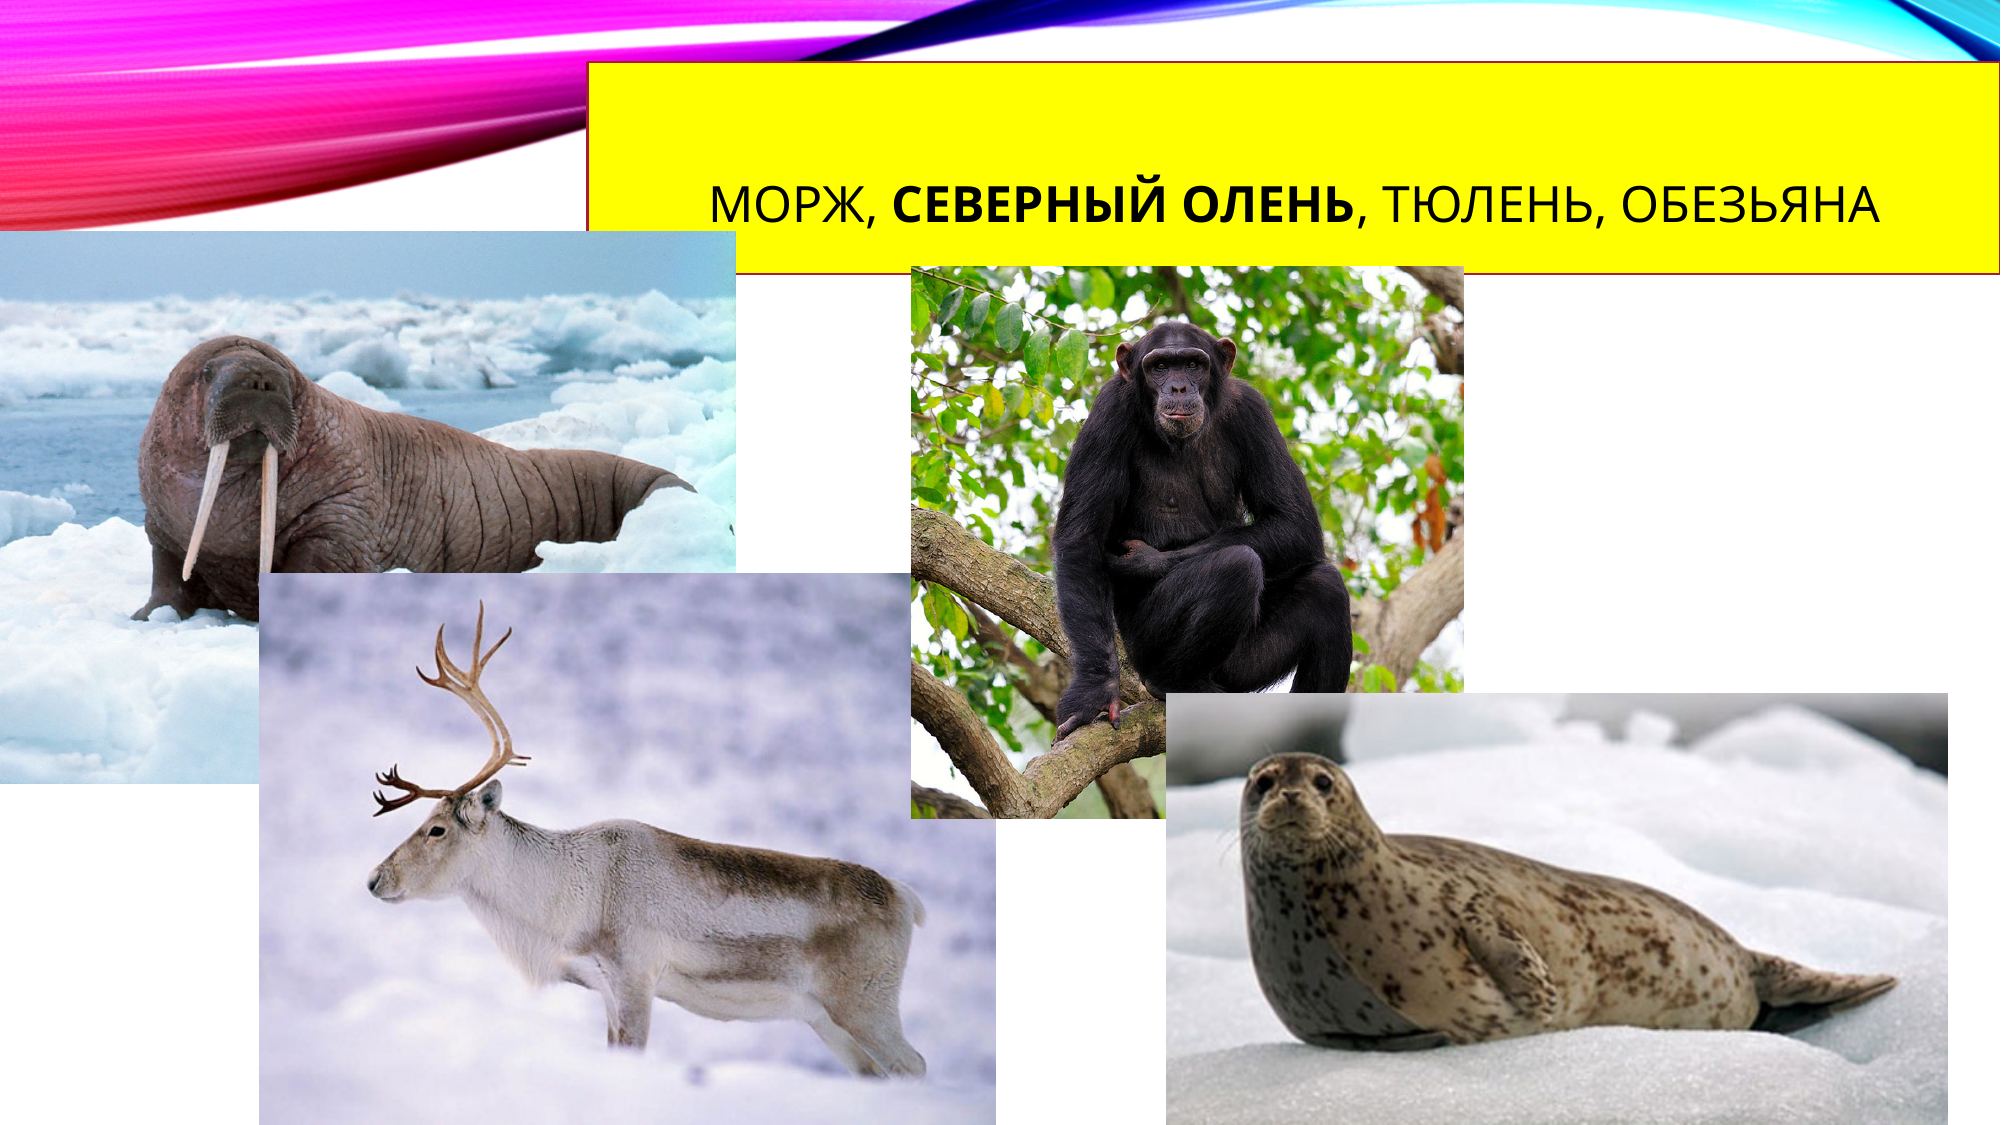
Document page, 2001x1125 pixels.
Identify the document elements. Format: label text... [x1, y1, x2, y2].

picture [1910, 0, 2000, 45]
title МОРЖ, СЕВЕРНЫЙ ОЛЕНЬ, ТЮЛЕНЬ, обезьяна [586, 61, 2000, 275]
picture [1890, 0, 2000, 61]
picture [0, 0, 1975, 1125]
